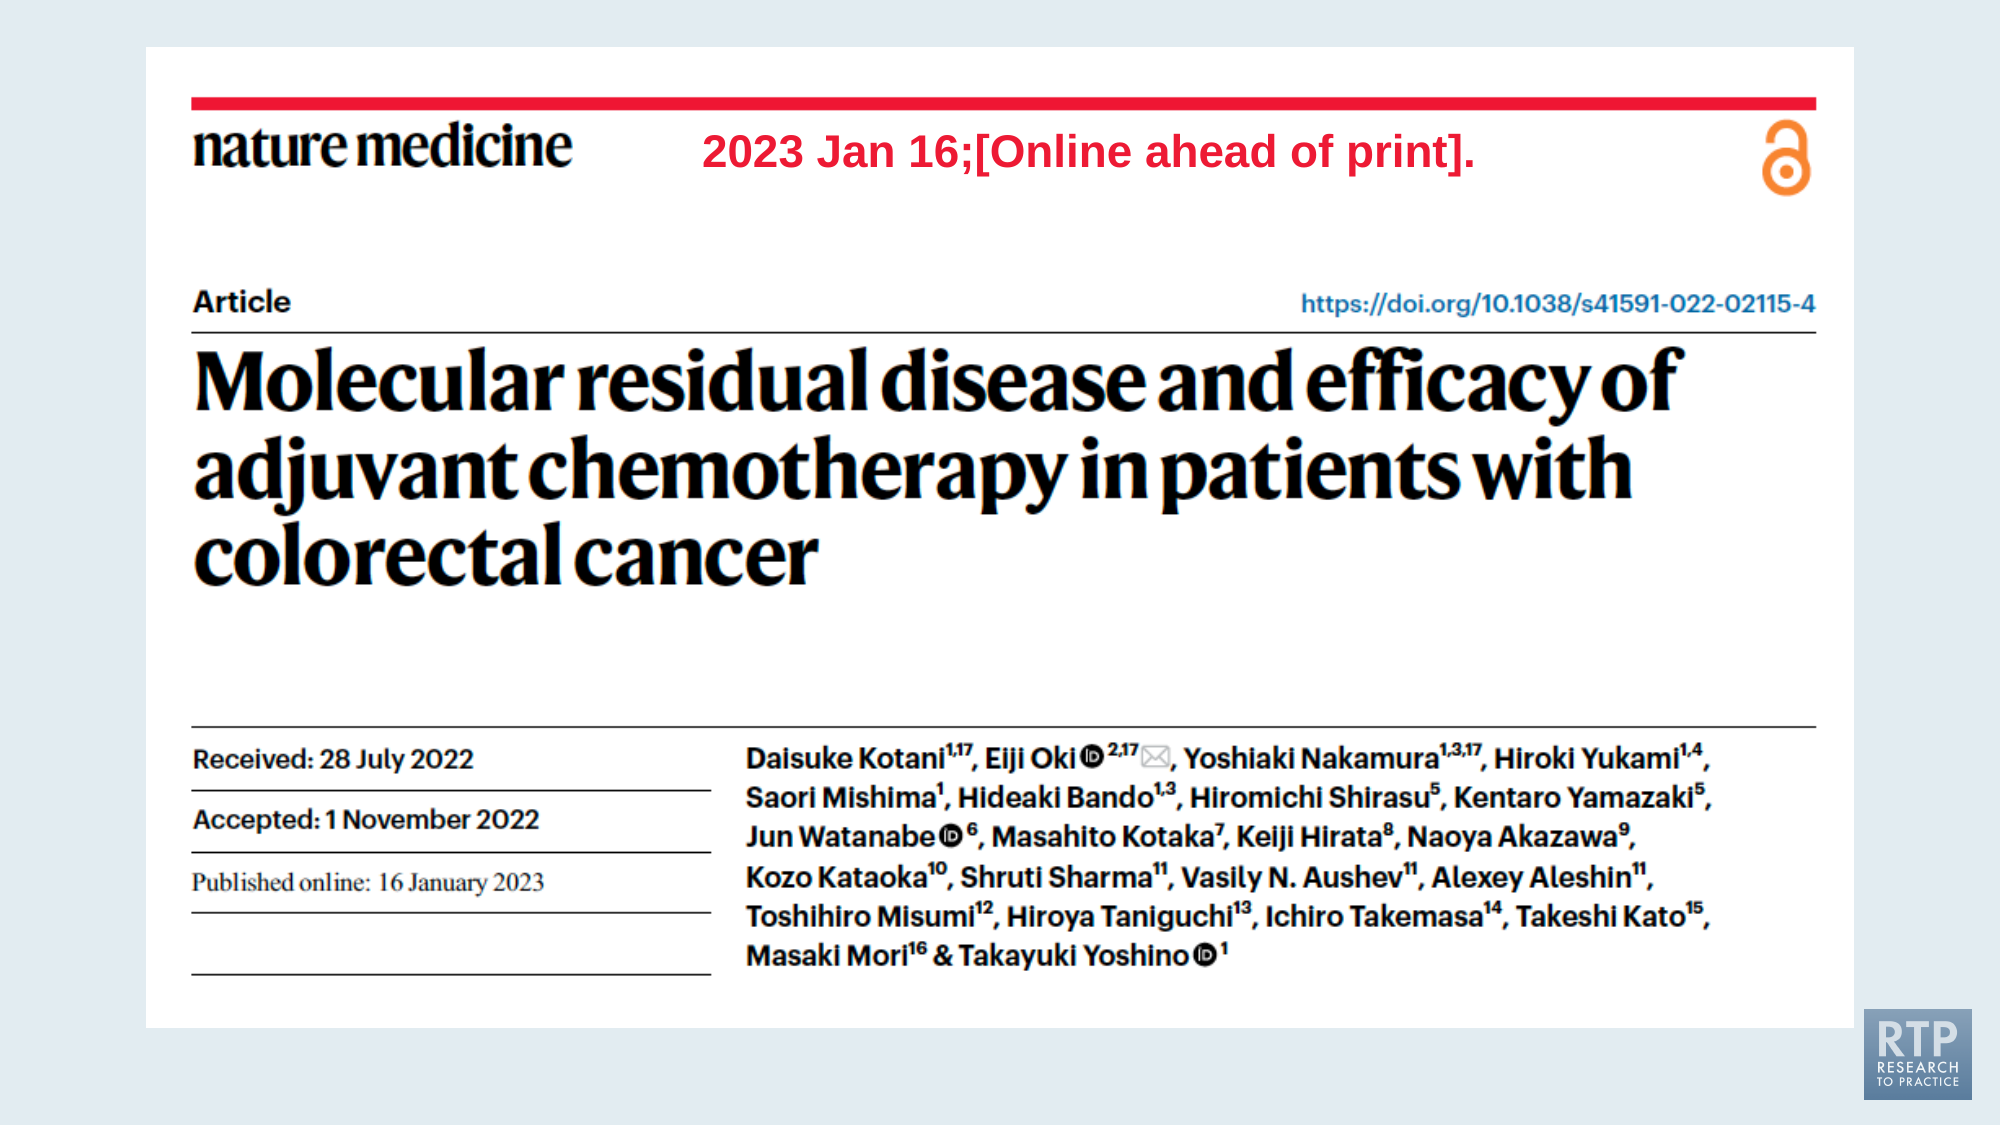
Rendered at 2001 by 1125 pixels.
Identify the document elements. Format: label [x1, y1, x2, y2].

picture [146, 46, 1854, 1028]
